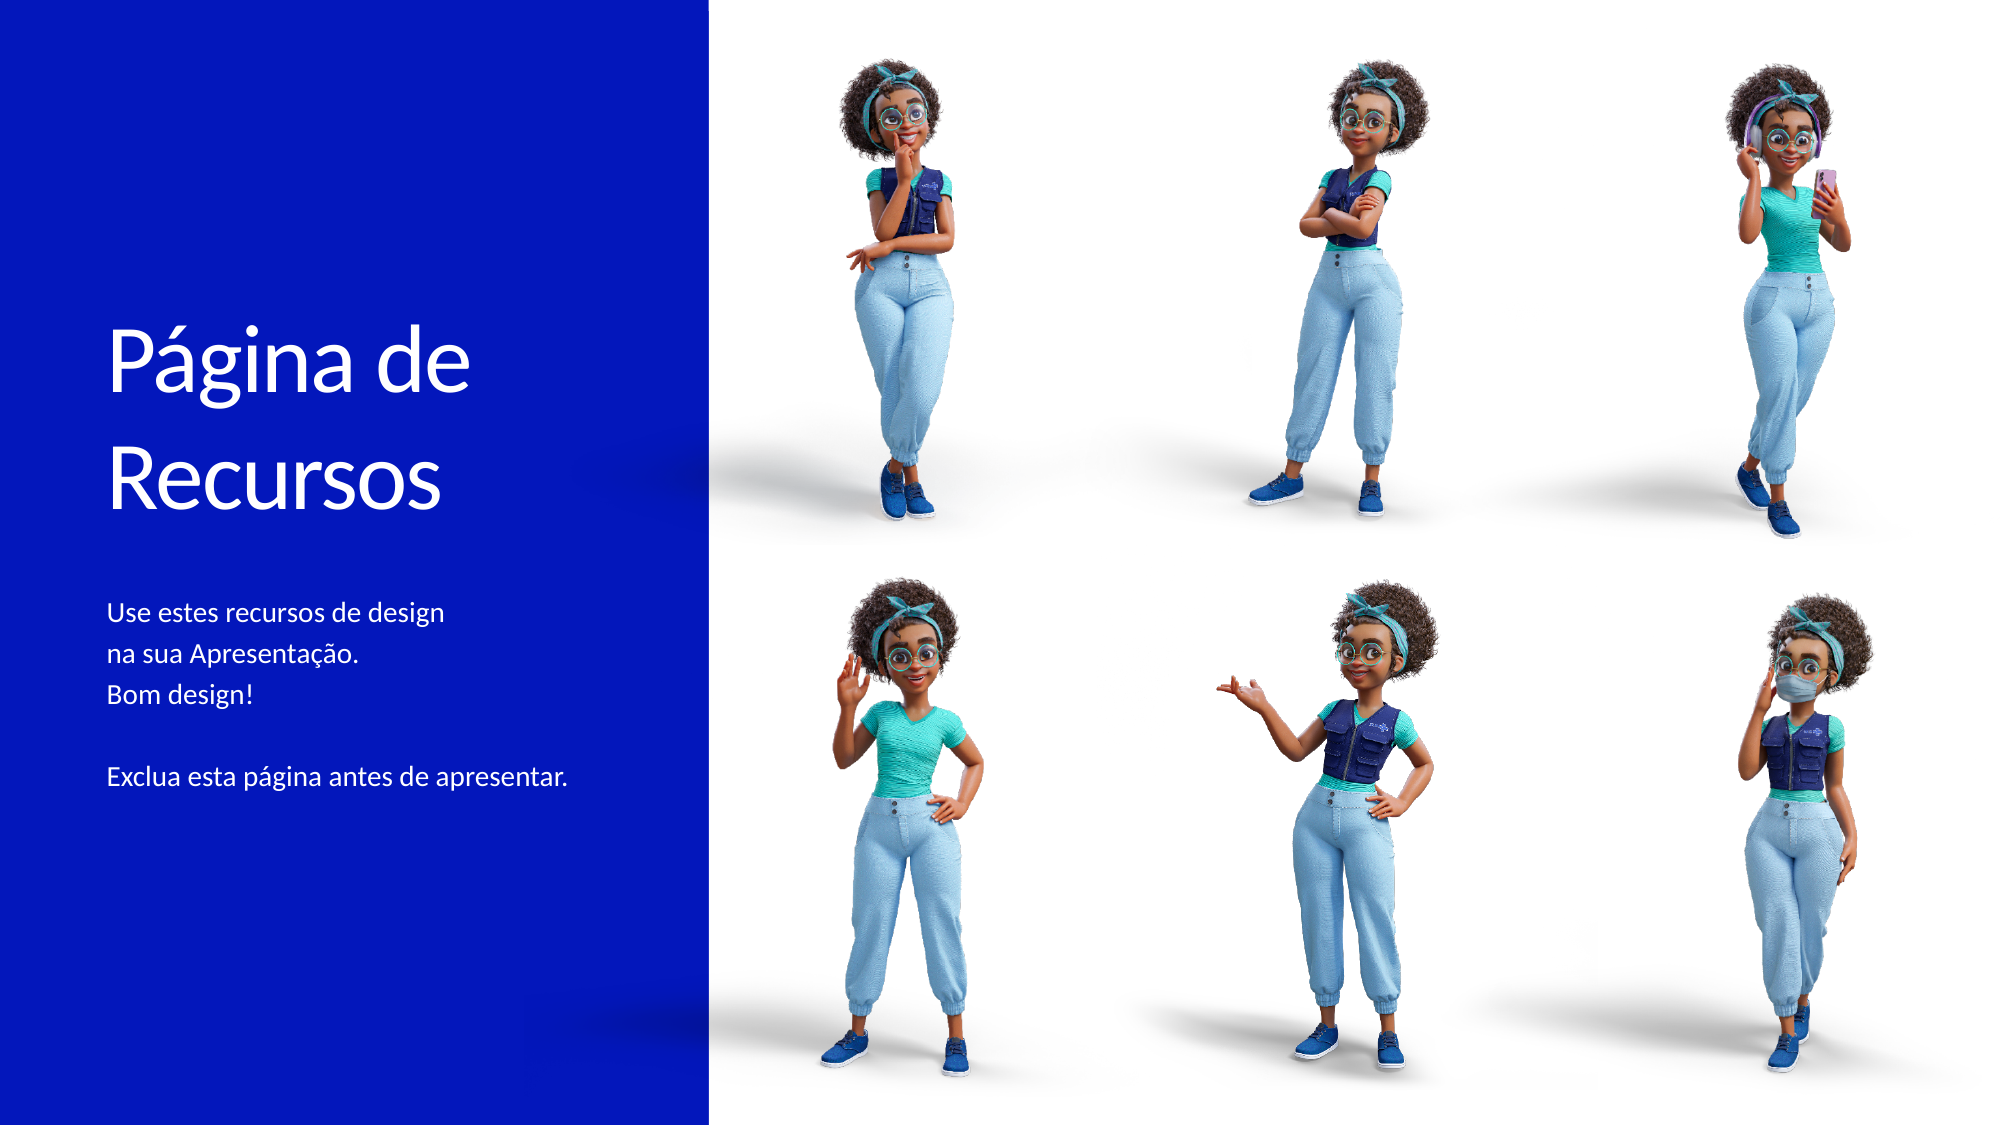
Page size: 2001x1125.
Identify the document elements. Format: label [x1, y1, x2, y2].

picture [524, 9, 2000, 1125]
